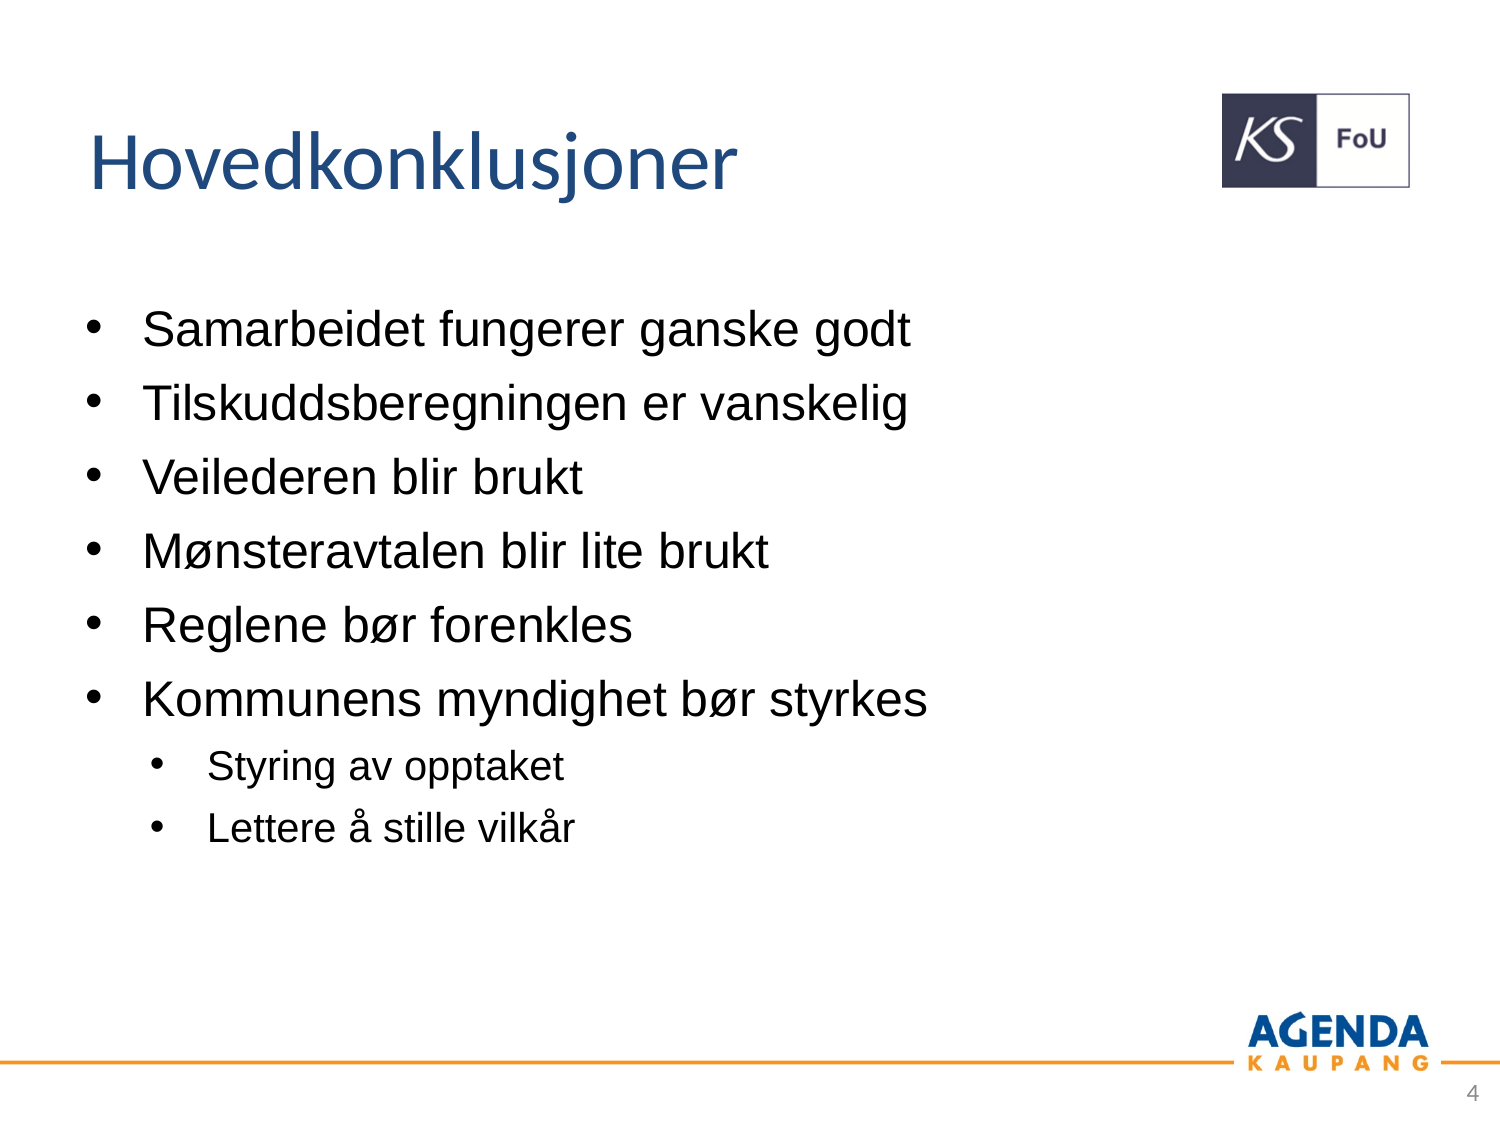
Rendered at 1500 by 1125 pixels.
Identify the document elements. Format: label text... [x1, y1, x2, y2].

picture [1234, 1011, 1441, 1069]
picture [1222, 92, 1412, 190]
list Samarbeidet fungerer ganske godt Tilskuddsberegningen er vanskelig Veilederen blir brukt Mønsteravtalen blir lite brukt Reglene bør forenkles Kommunens myndighet bør styrkes Styring av opptaket Lettere å stille vilkår [70, 288, 1309, 965]
title Hovedkonklusjoner [73, 74, 1325, 263]
slide_number 4 [1198, 1069, 1495, 1125]
